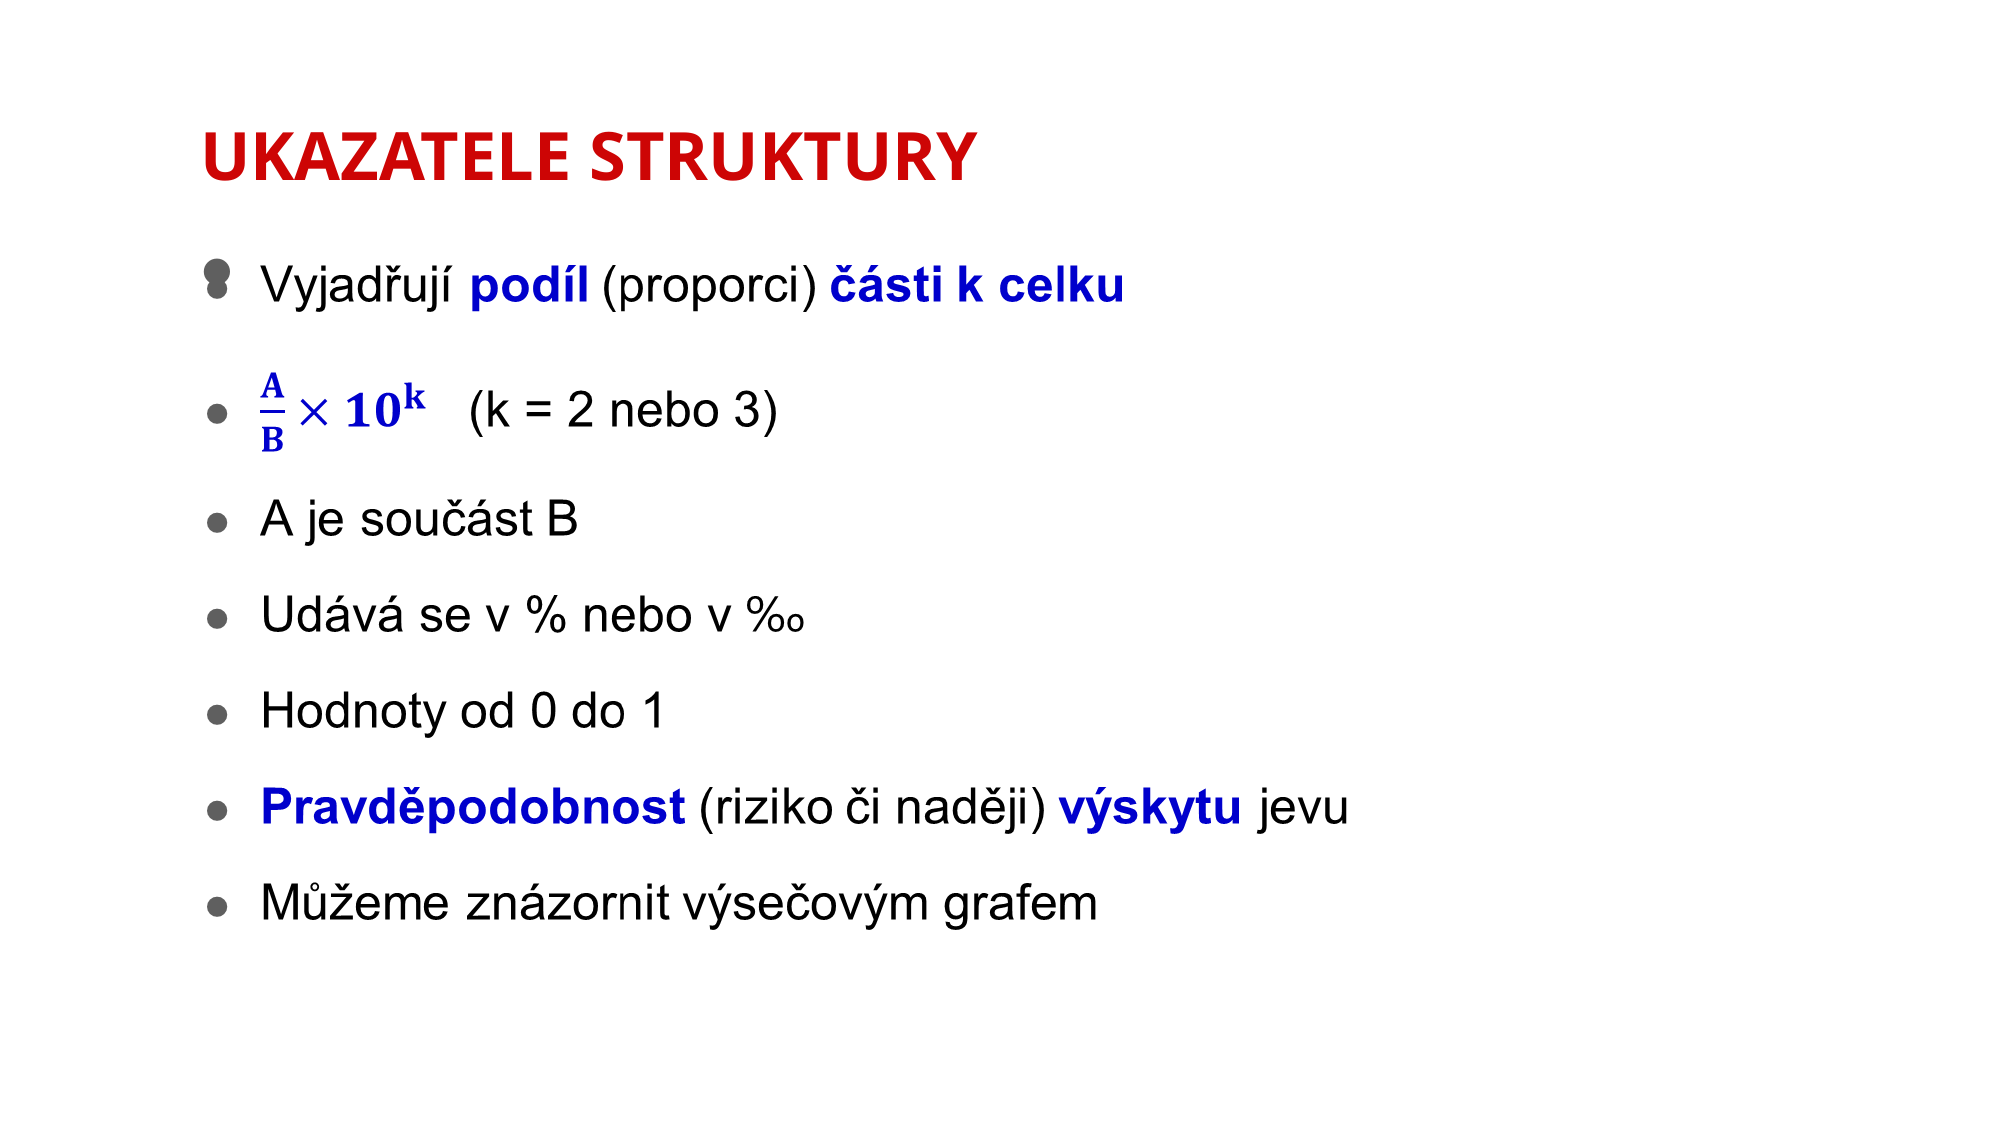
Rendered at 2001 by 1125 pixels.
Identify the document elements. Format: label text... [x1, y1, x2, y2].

list [184, 231, 1496, 987]
title Ukazatele struktury [184, 47, 1448, 202]
